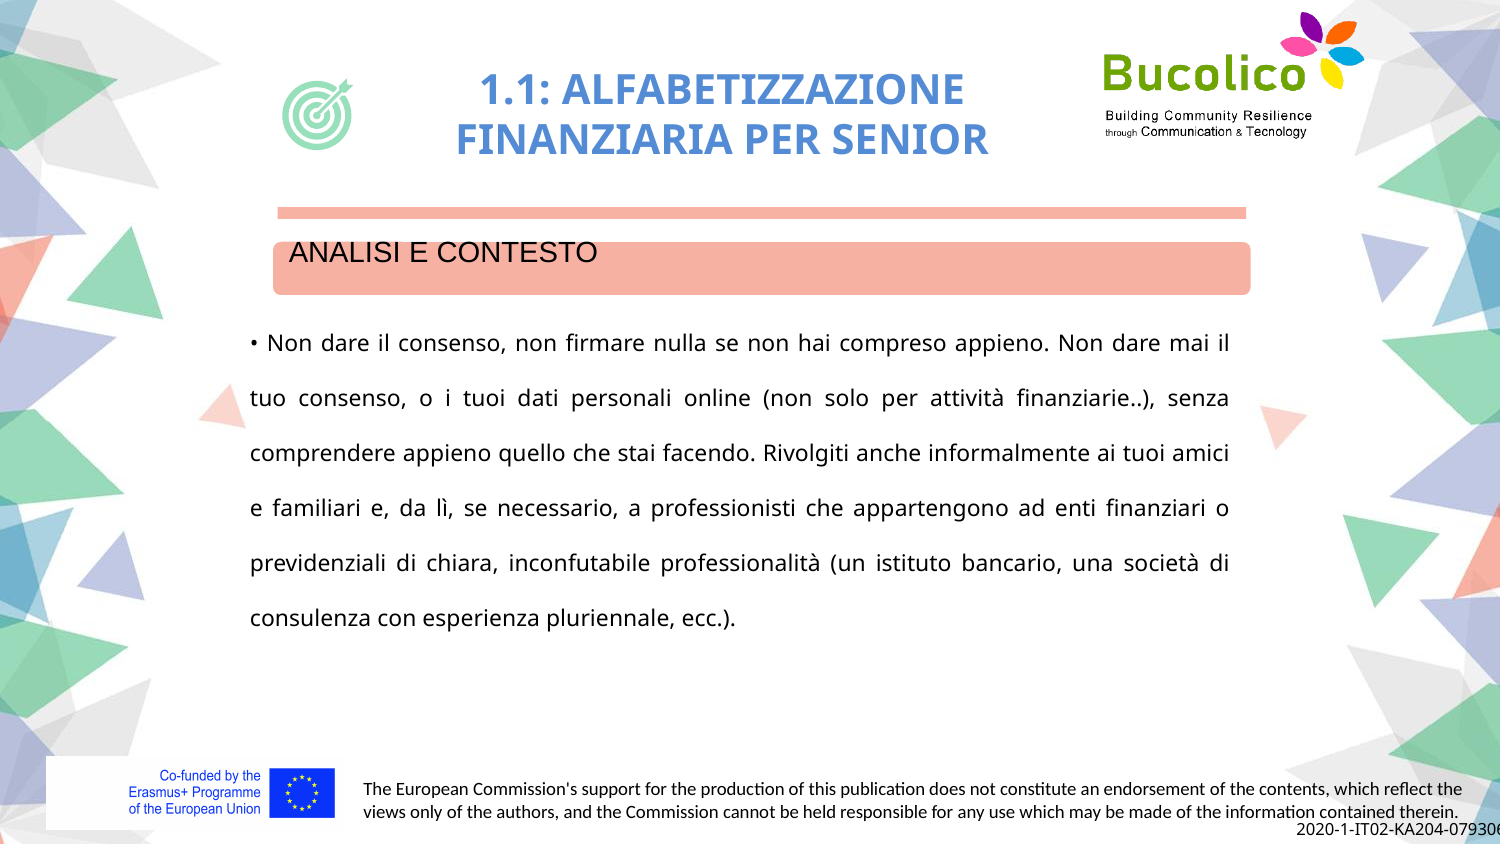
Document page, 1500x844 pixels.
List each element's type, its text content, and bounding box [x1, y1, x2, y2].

text_box [282, 78, 354, 151]
picture [0, 0, 1500, 844]
list 1.1: ALFABETIZZAZIONE FINANZIARIA PER SENIOR [410, 65, 1034, 161]
text_box [277, 207, 1247, 219]
text_box The European Commission's support for the production of this publication does not constitute an endorsement of the contents, which reflect the views only of the authors, and the Commission cannot be held responsible for any use which may be made of the information contained therein. [348, 769, 1486, 830]
text_box • Non dare il consenso, non firmare nulla se non hai compreso appieno. Non dare mai il tuo consenso, o i tuoi dati personali online (non solo per attività finanziarie..), senza comprendere appieno quello che stai facendo. Rivolgiti anche informalmente ai tuoi amici e familiari e, da lì, se necessario, a professionisti che appartengono ad enti finanziari o previdenziali di chiara, inconfutabile professionalità (un istituto bancario, una società di consulenza con esperienza pluriennale, ecc.). [234, 293, 1247, 639]
text_box ANALISI E CONTESTO [270, 239, 1253, 298]
